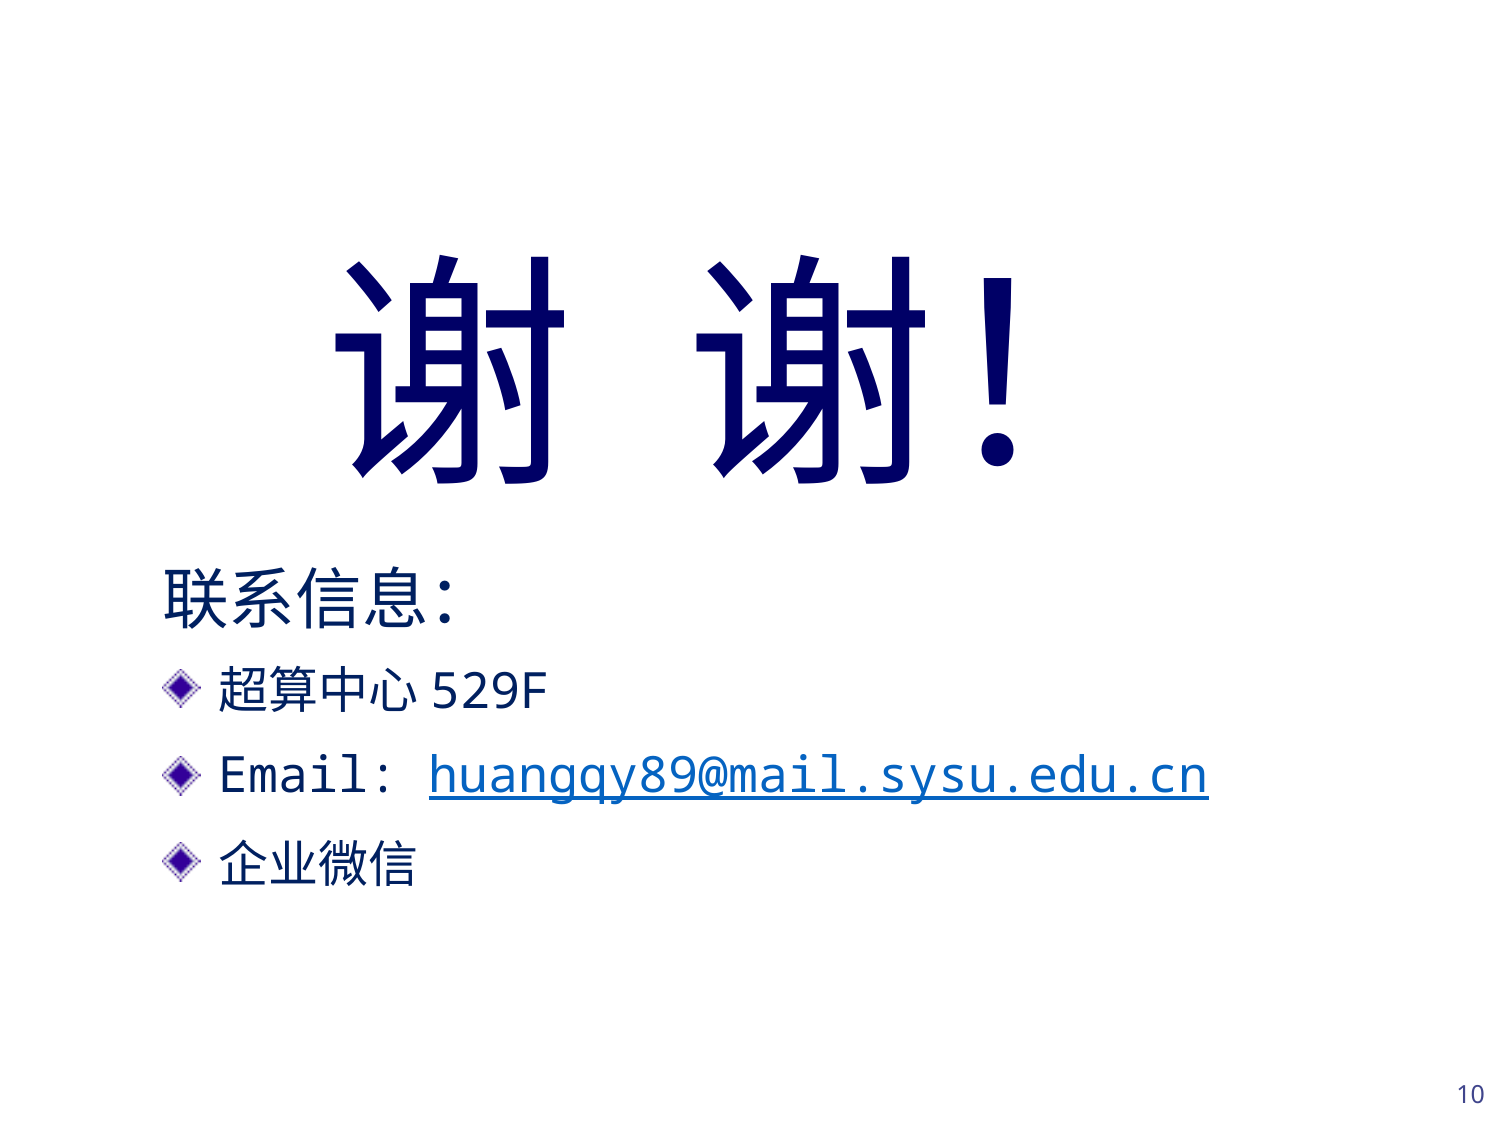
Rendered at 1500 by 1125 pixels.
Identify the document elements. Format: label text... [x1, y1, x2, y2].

text_box 联系信息： 超算中心529F Email: huangqy89@mail.sysu.edu.cn 企业微信 [147, 533, 1363, 1066]
picture [162, 842, 201, 882]
slide_number 10 [1149, 1065, 1500, 1125]
picture [162, 669, 201, 708]
picture [162, 756, 201, 796]
text_box 谢 谢！ [253, 215, 1258, 516]
